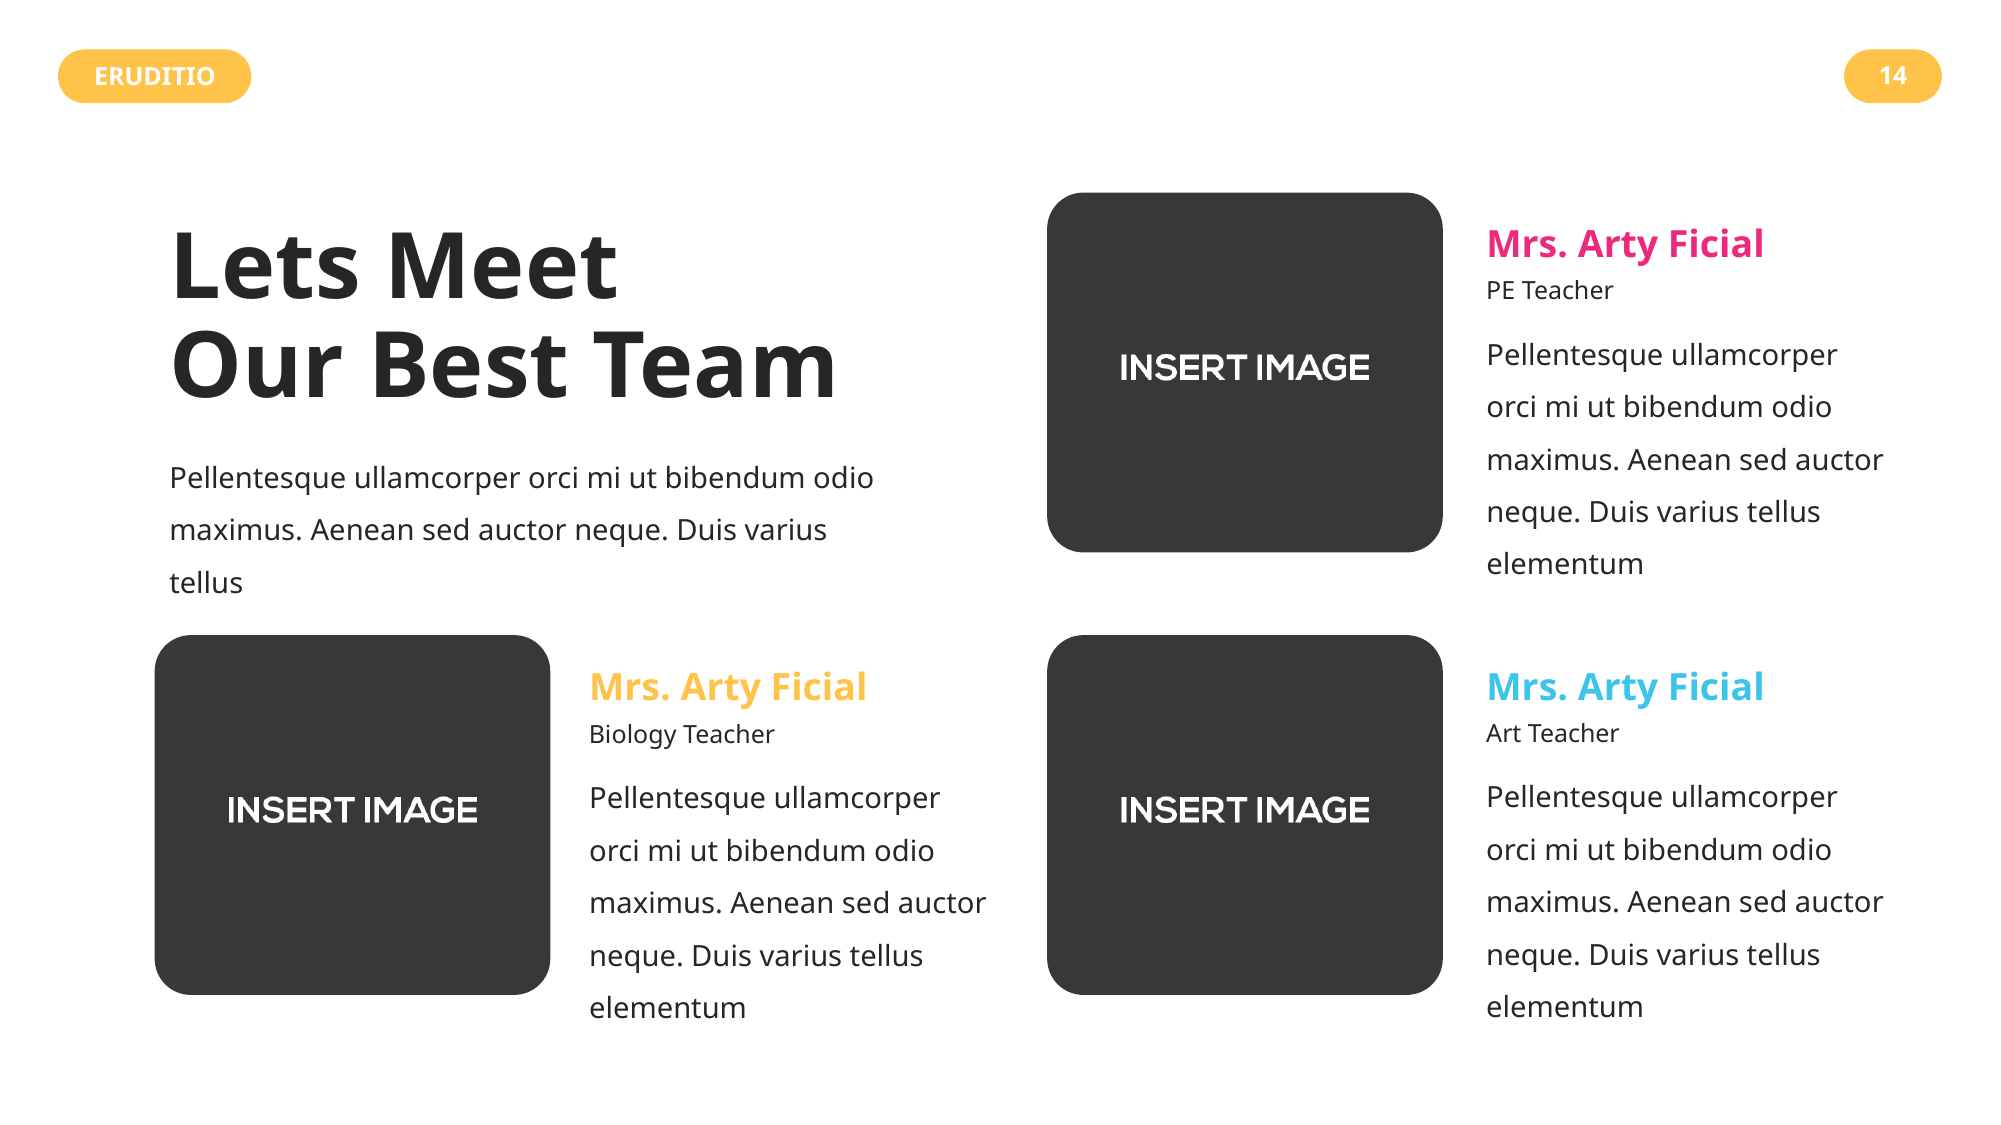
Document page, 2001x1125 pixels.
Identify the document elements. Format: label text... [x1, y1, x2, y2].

picture [1047, 635, 1443, 995]
text_box Pellentesque ullamcorper orci mi ut bibendum odio maximus. Aenean sed auctor neque. Duis varius tellus [154, 434, 917, 607]
text_box Pellentesque ullamcorper orci mi ut bibendum odio maximus. Aenean sed auctor neque. Duis varius tellus elementum [574, 754, 1008, 1032]
text_box Pellentesque ullamcorper orci mi ut bibendum odio maximus. Aenean sed auctor neque. Duis varius tellus elementum [1471, 753, 1905, 1031]
picture [1047, 192, 1443, 553]
text_box PE Teacher [1471, 267, 1717, 313]
text_box Mrs. Arty Ficial [1471, 655, 1855, 715]
text_box Pellentesque ullamcorper orci mi ut bibendum odio maximus. Aenean sed auctor neque. Duis varius tellus elementum [1471, 311, 1905, 588]
slide_number 14 [1855, 46, 1931, 107]
title Lets Meet Our Best Team [154, 160, 1280, 477]
text_box Mrs. Arty Ficial [1471, 212, 1855, 273]
text_box Art Teacher [1471, 710, 1717, 756]
text_box Biology Teacher [574, 711, 820, 756]
picture [154, 635, 551, 995]
text_box Mrs. Arty Ficial [574, 655, 958, 716]
